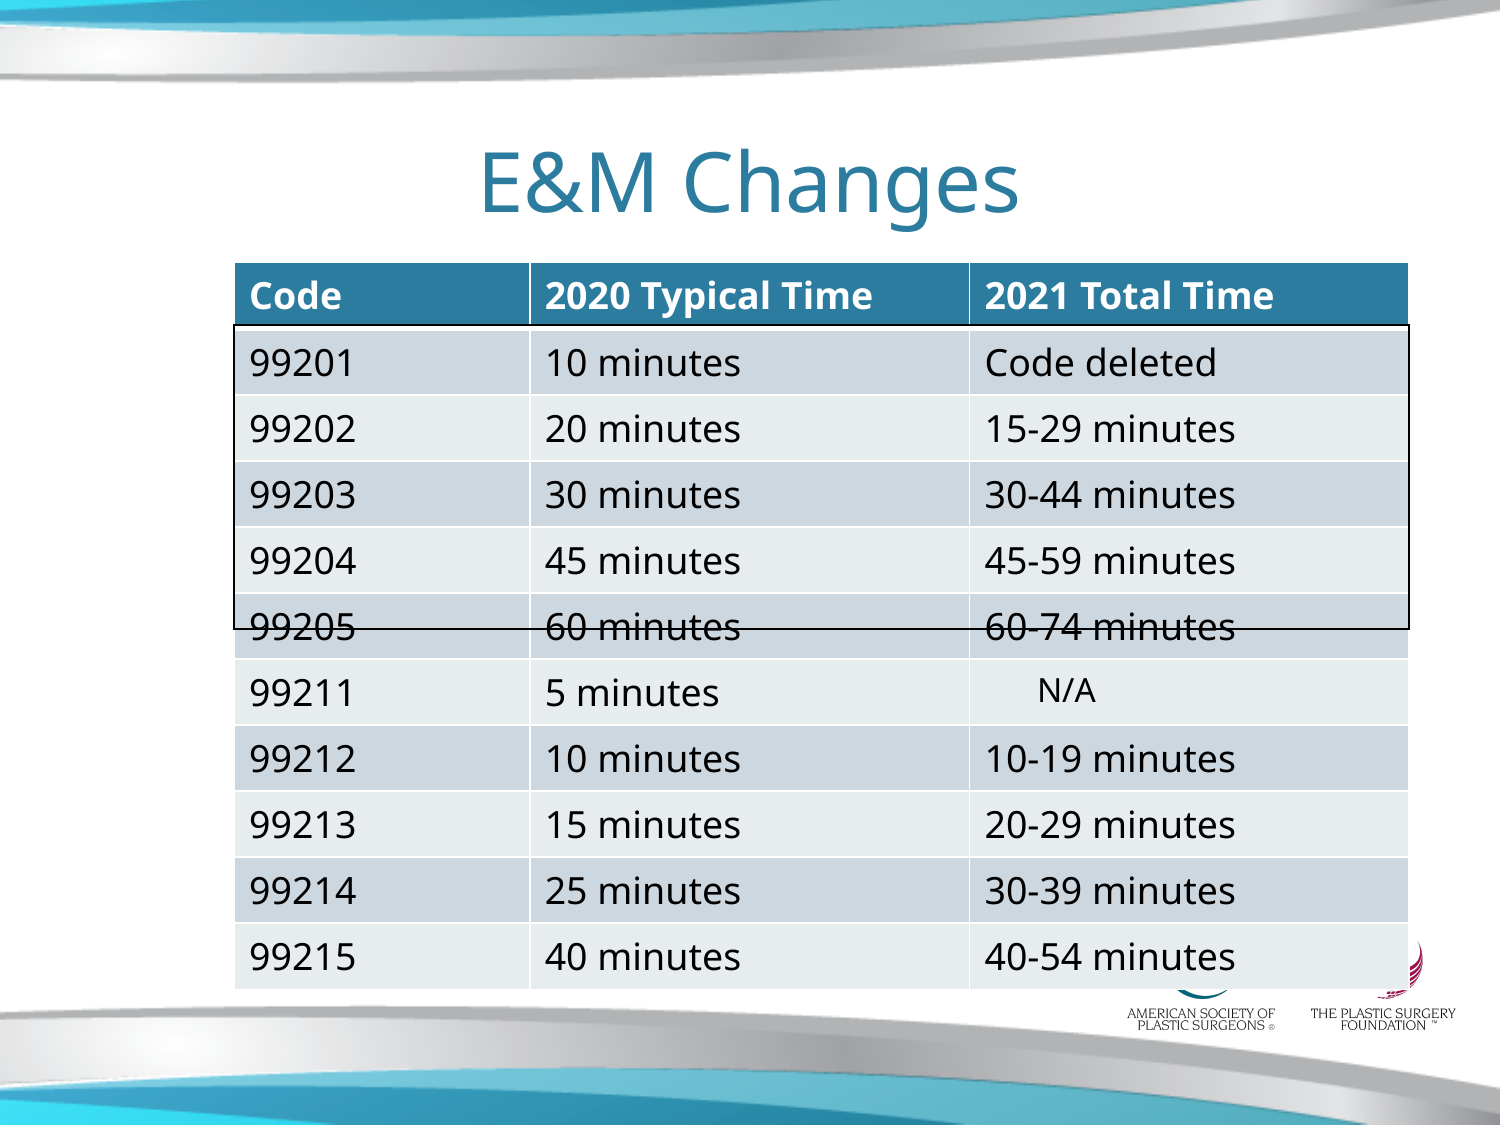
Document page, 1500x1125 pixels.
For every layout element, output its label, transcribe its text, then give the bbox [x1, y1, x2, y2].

table_cell 25 minutes [531, 858, 969, 922]
table_cell 15 minutes [531, 792, 969, 856]
title E&M Changes [89, 17, 1410, 238]
table_cell 99215 [235, 924, 529, 989]
table_cell 99213 [235, 792, 529, 856]
table_cell 10-19 minutes [970, 726, 1408, 790]
table_header [235, 326, 1408, 628]
table_cell 60-74 minutes [970, 630, 1408, 658]
table_header 2020 Typical Time [531, 263, 969, 324]
table_cell 99214 [235, 858, 529, 922]
table_cell 5 minutes [531, 660, 969, 724]
table_header Code [235, 263, 529, 324]
table_cell 60 minutes [531, 630, 969, 658]
picture [0, 0, 1500, 1125]
table_cell 30-39 minutes [970, 858, 1408, 922]
table_cell 40-54 minutes [970, 924, 1408, 989]
table_cell 40 minutes [531, 924, 969, 989]
table_header 2021 Total Time [970, 263, 1408, 324]
table_cell 10 minutes [531, 726, 969, 790]
table_cell 99205 [235, 630, 529, 658]
table_cell 20-29 minutes [970, 792, 1408, 856]
table_cell N/A [970, 660, 1408, 724]
table_cell 99211 [235, 660, 529, 724]
table_cell 99212 [235, 726, 529, 790]
